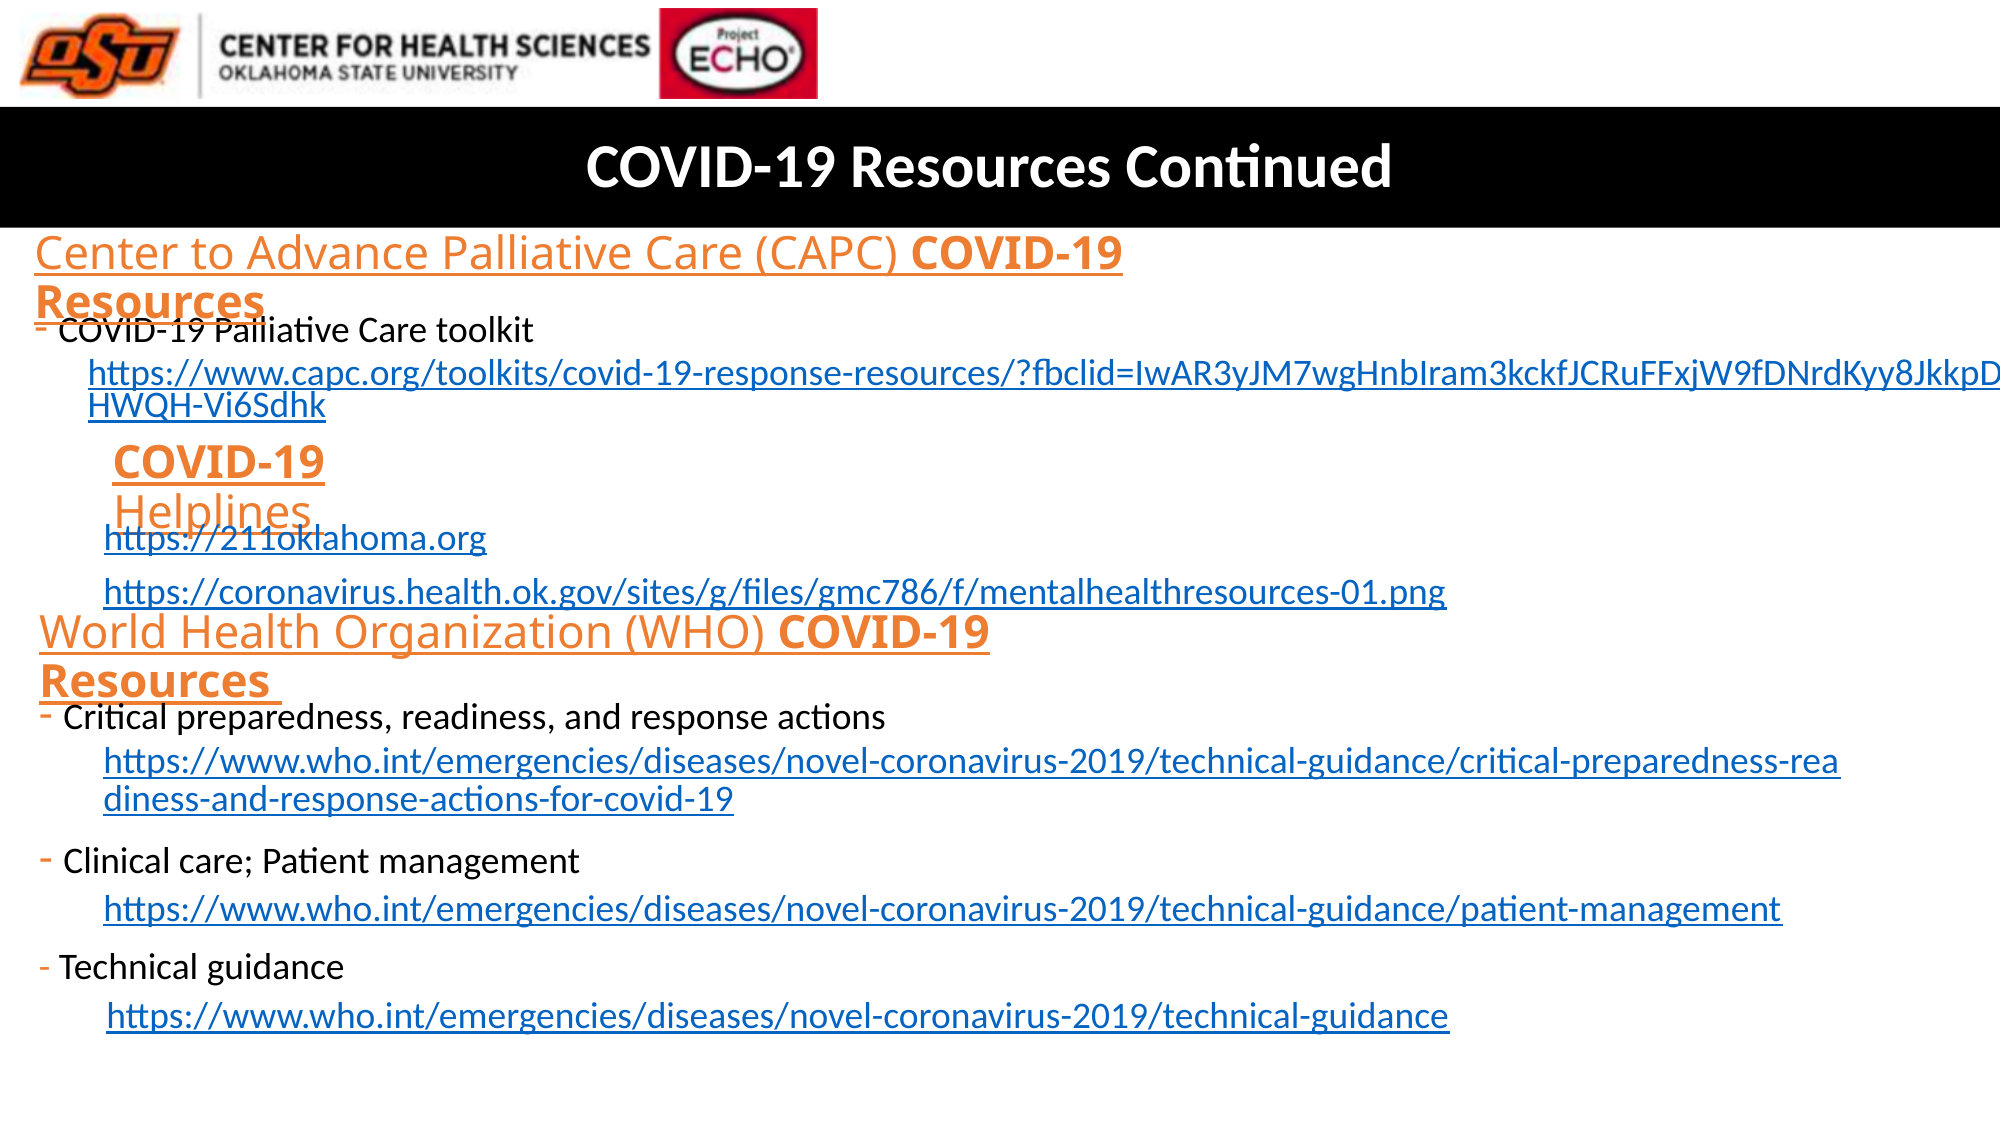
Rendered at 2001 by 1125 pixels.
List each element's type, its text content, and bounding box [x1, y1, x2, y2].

text_box - Clinical care; Patient management [24, 826, 1924, 905]
text_box Center to Advance Palliative Care (CAPC) COVID-19 Resources [19, 217, 1198, 341]
text_box COVID-19 Helplines [19, 427, 418, 550]
text_box https://www.who.int/emergencies/diseases/novel-coronavirus-2019/technical-guidance/critical-preparedness-readiness-and-response-actions-for-covid-19 [88, 761, 1862, 789]
text_box https://www.who.int/emergencies/diseases/novel-coronavirus-2019/technical-guidance [91, 983, 1909, 1044]
text_box https://211oklahoma.org [88, 505, 1037, 559]
text_box World Health Organization (WHO) COVID-19 Resources [24, 597, 1120, 682]
text_box - Critical preparedness, readiness, and response actions [24, 682, 1924, 761]
list https://www.capc.org/toolkits/covid-19-response-resources/?fbclid=IwAR3yJM7wgHnbIram3kckfJCRuFFxjW9fDNrdKyy8JkkpDHVHWQH-Vi6Sdhk [72, 345, 2000, 438]
picture [19, 8, 818, 99]
text_box COVID-19 Resources Continued [571, 117, 1581, 208]
text_box - COVID-19 Palliative Care toolkit [19, 295, 1919, 385]
text_box https://coronavirus.health.ok.gov/sites/g/files/gmc786/f/mentalhealthresources-01.png [88, 559, 1509, 620]
text_box https://www.who.int/emergencies/diseases/novel-coronavirus-2019/technical-guidance/patient-management [88, 876, 1833, 937]
text_box - Technical guidance [24, 940, 1924, 1018]
text_box [0, 106, 2000, 229]
